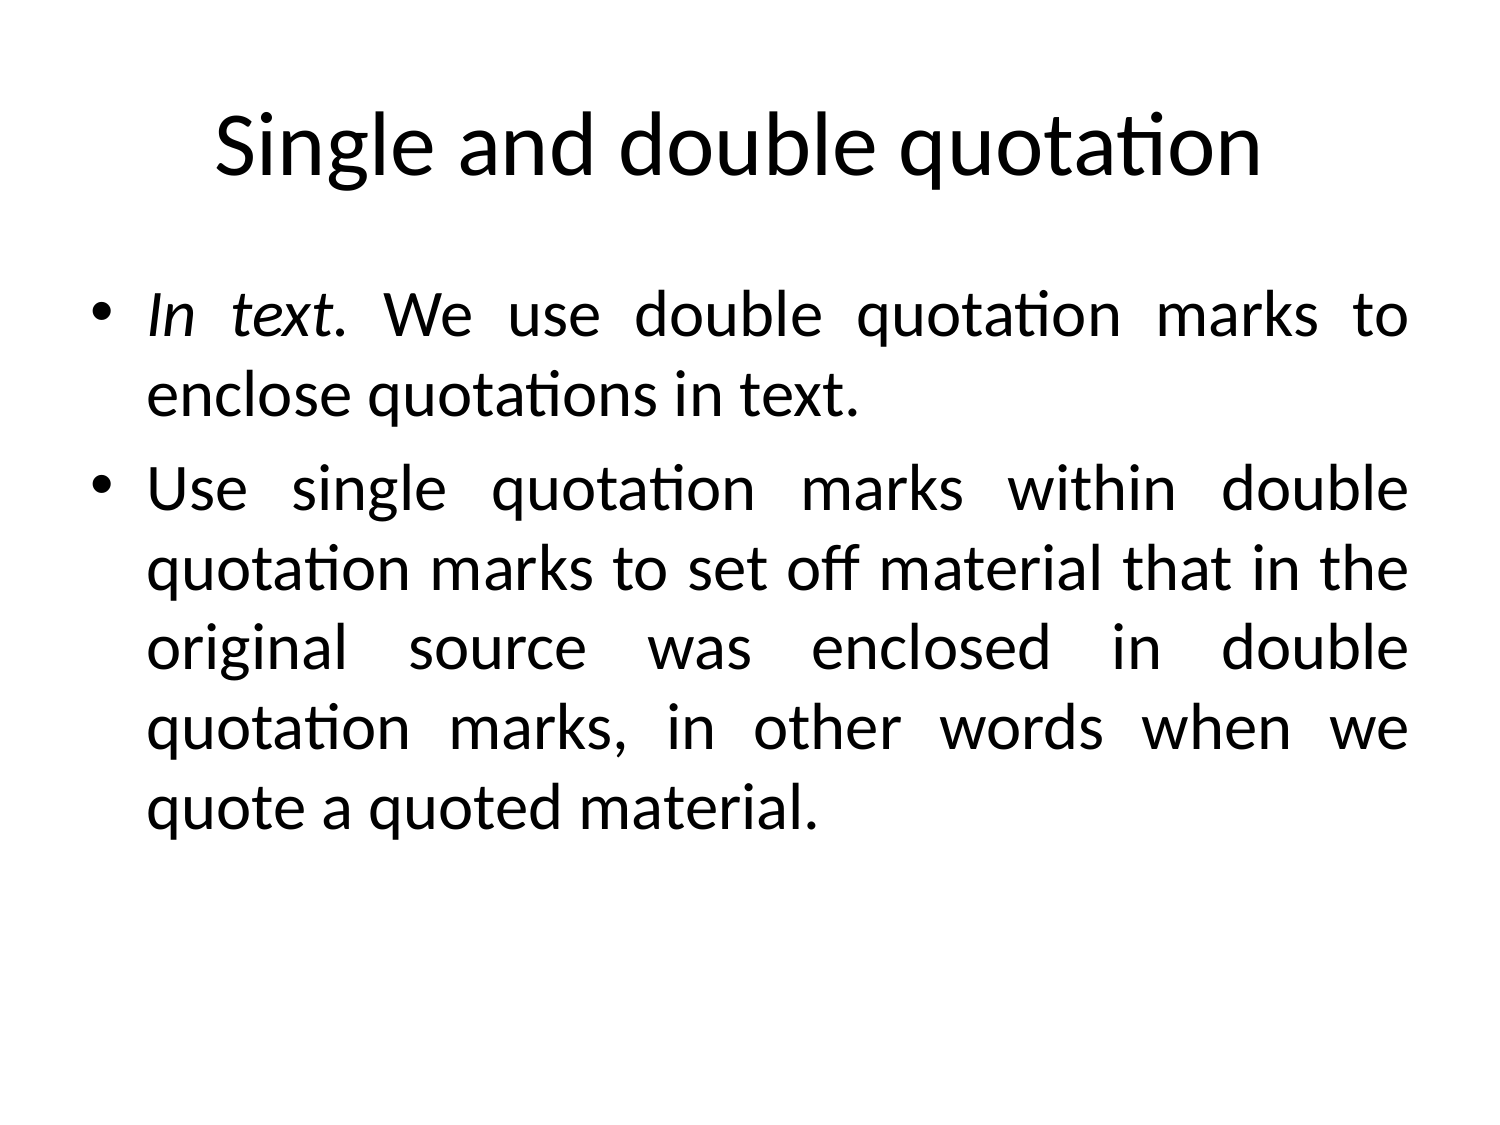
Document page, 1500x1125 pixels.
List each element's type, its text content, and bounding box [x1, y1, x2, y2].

title Single and double quotation [75, 45, 1425, 233]
list In text. We use double quotation marks to enclose quotations in text. Use single quotation marks within double quotation marks to set off material that in the original source was enclosed in double quotation marks, in other words when we quote a quoted material. [75, 262, 1425, 1005]
